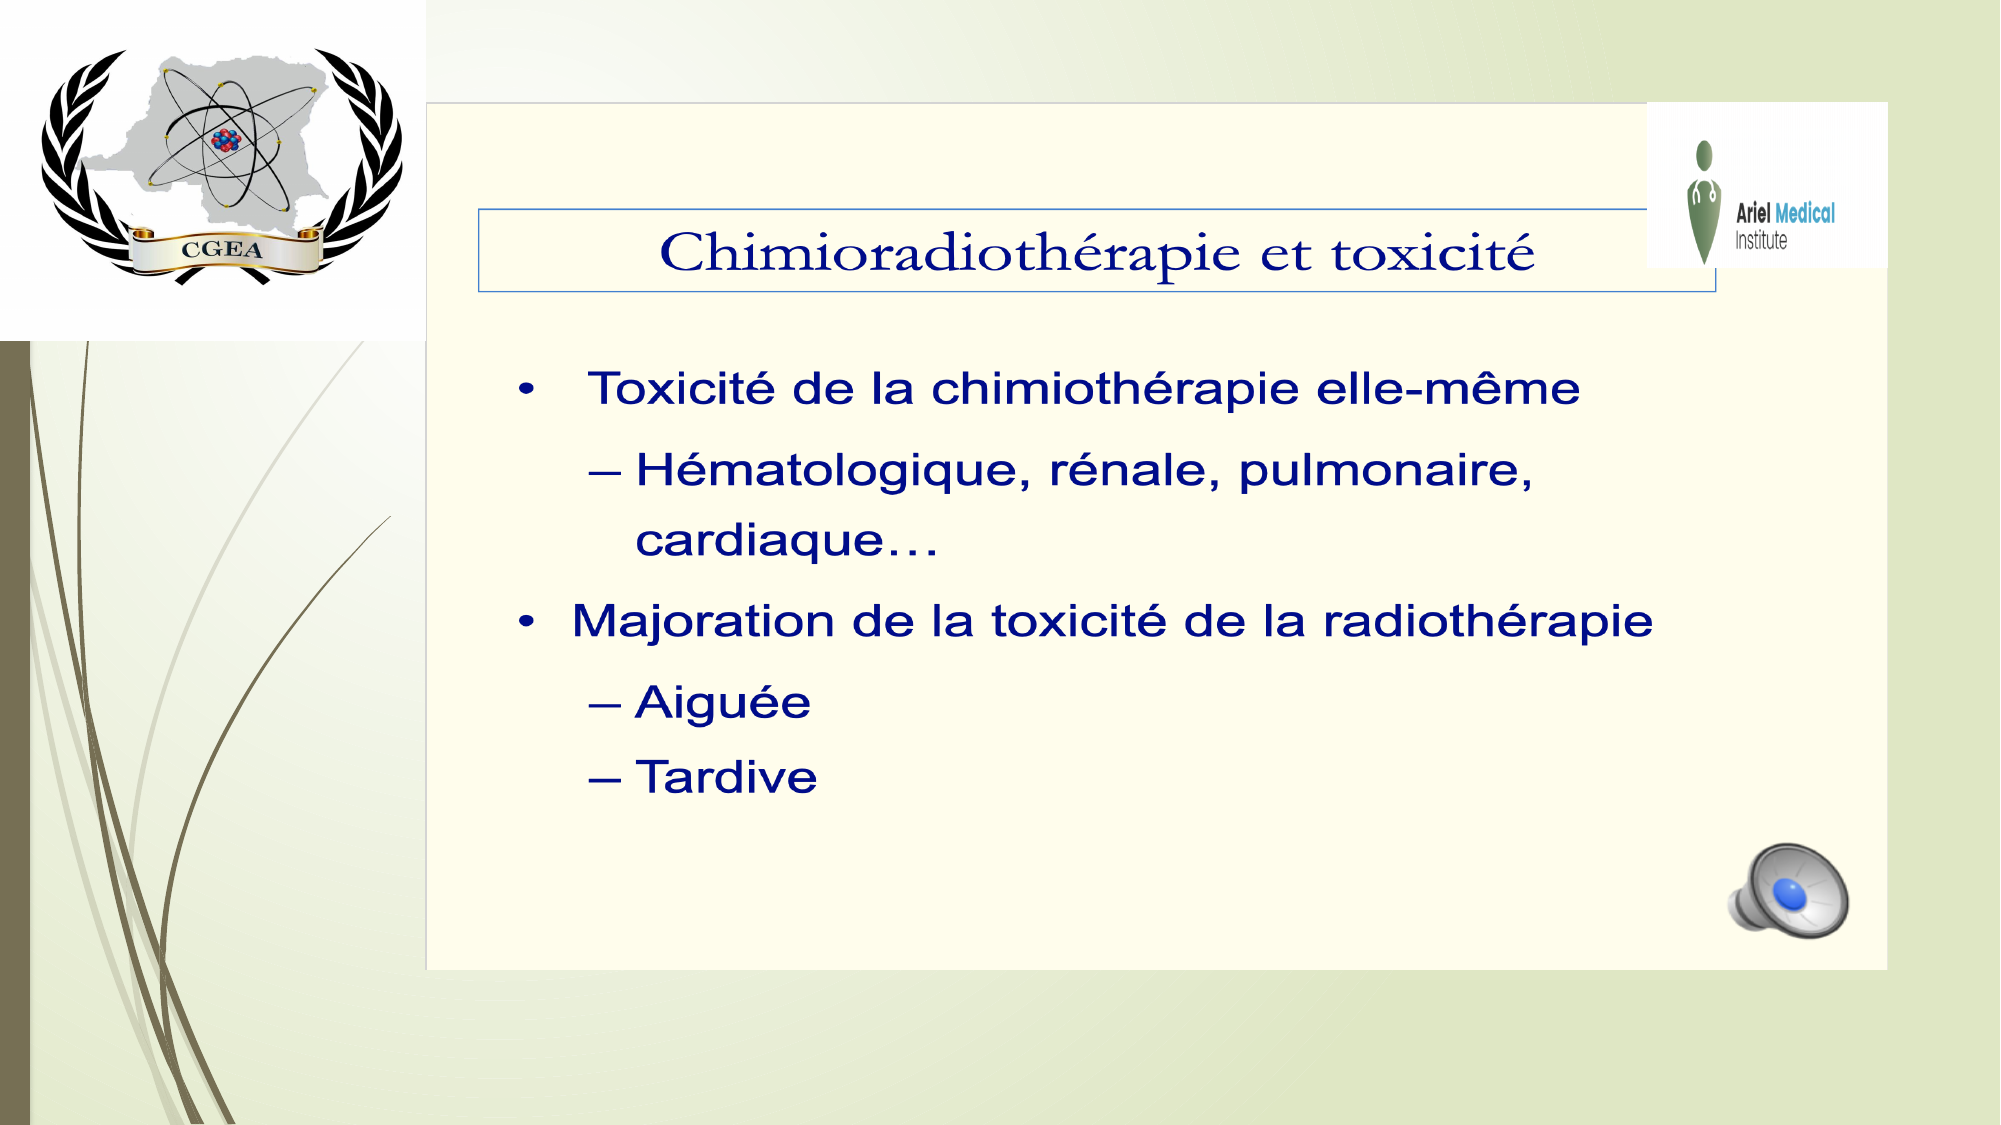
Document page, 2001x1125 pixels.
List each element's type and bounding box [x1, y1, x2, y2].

picture [1647, 102, 1888, 268]
picture [0, 0, 426, 342]
list [425, 102, 1888, 970]
